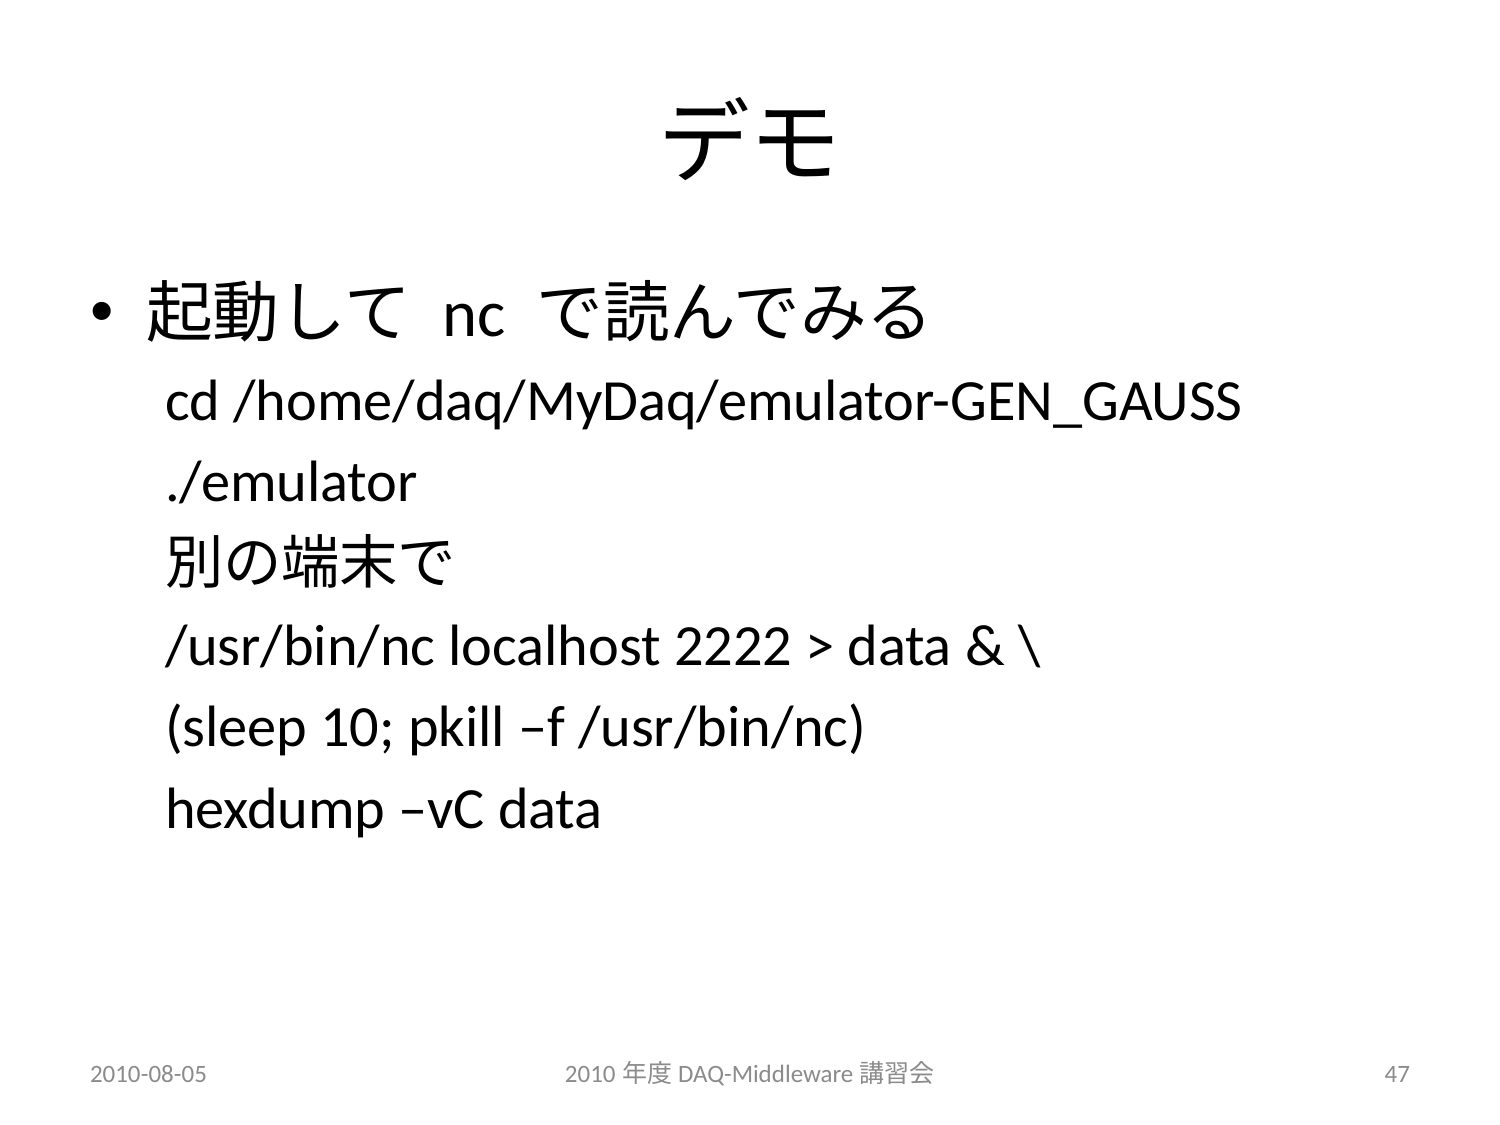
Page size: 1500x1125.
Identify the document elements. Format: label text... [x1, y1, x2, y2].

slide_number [75, 1042, 425, 1103]
slide_number 47 [1074, 1042, 1425, 1103]
footer 2010年度DAQ-Middleware講習会 [512, 1042, 988, 1103]
list 起動して nc で読んでみる cd /home/daq/MyDaq/emulator-GEN_GAUSS ./emulator 別の端末で /usr/bin/nc localhost 2222 > data & \ (sleep 10; pkill –f /usr/bin/nc) hexdump –vC data [75, 262, 1425, 1005]
title デモ [75, 45, 1425, 233]
